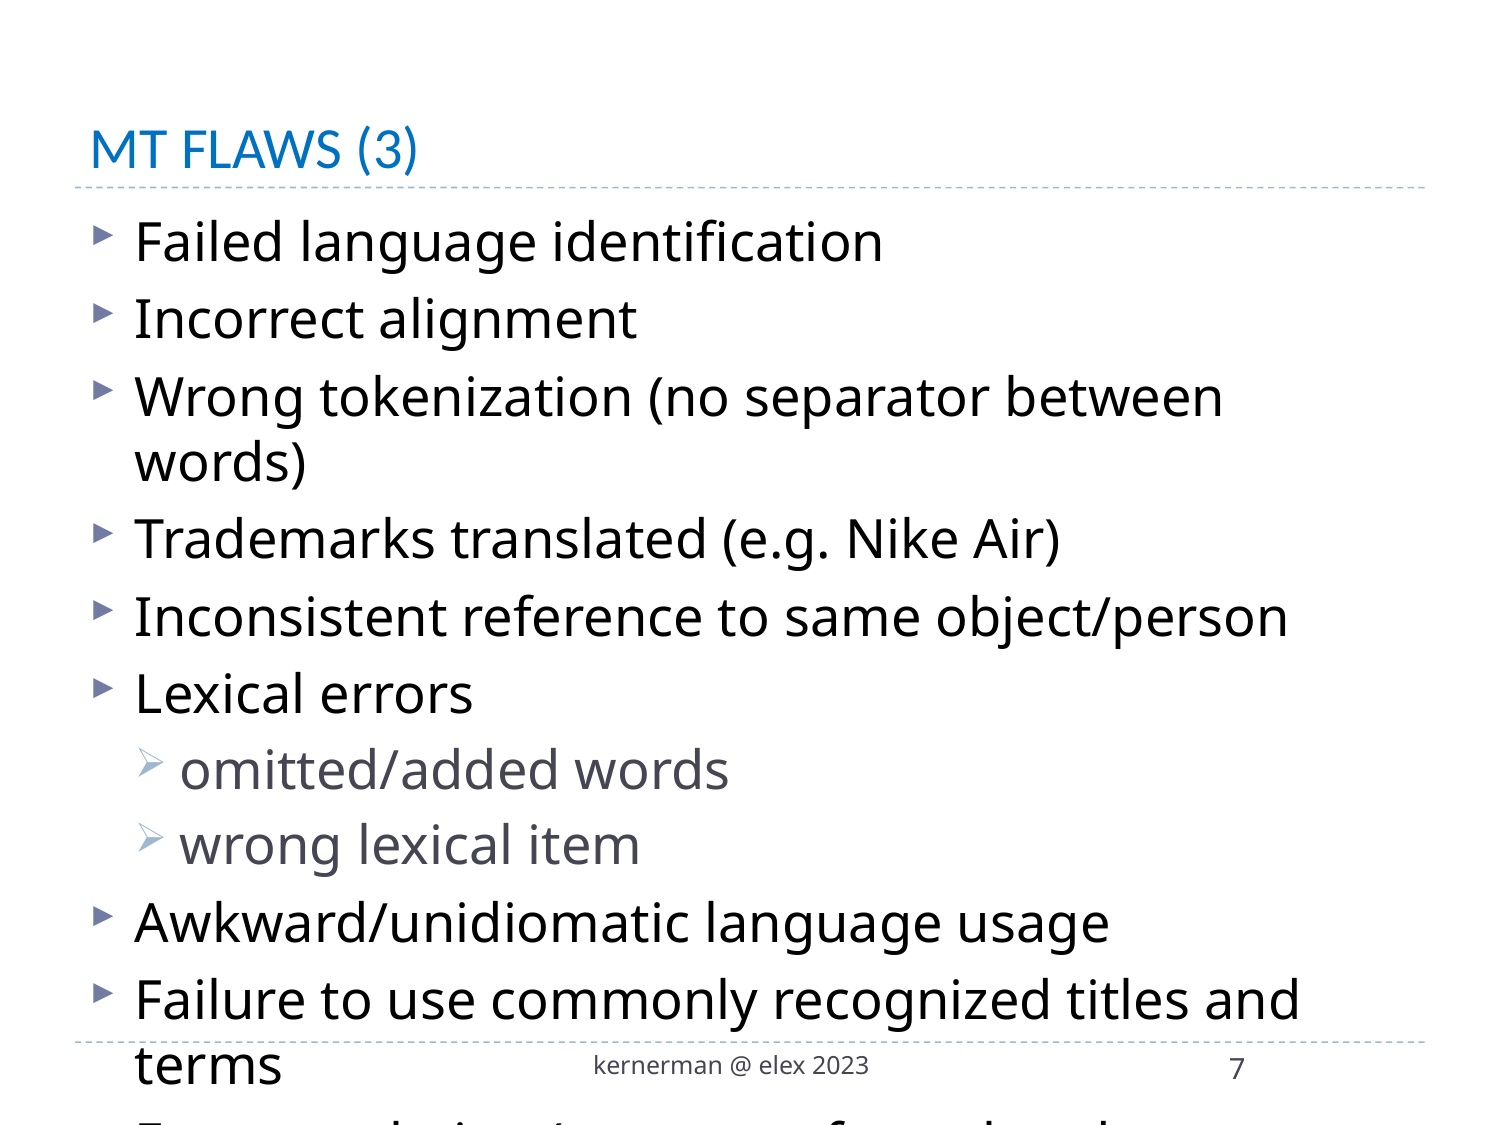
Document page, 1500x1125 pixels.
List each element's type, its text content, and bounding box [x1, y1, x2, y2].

title MT FLAWS (3) [75, 24, 1425, 188]
slide_number 7 [1074, 1042, 1400, 1103]
footer kernerman @ elex 2023 [412, 1042, 1051, 1103]
list Failed language identification Incorrect alignment Wrong tokenization (no separator between words) Trademarks translated (e.g. Nike Air) Inconsistent reference to same object/person Lexical errors omitted/added words wrong lexical item Awkward/unidiomatic language usage Failure to use commonly recognized titles and terms Free translation (content reformulated or re-styled) [75, 200, 1425, 1010]
